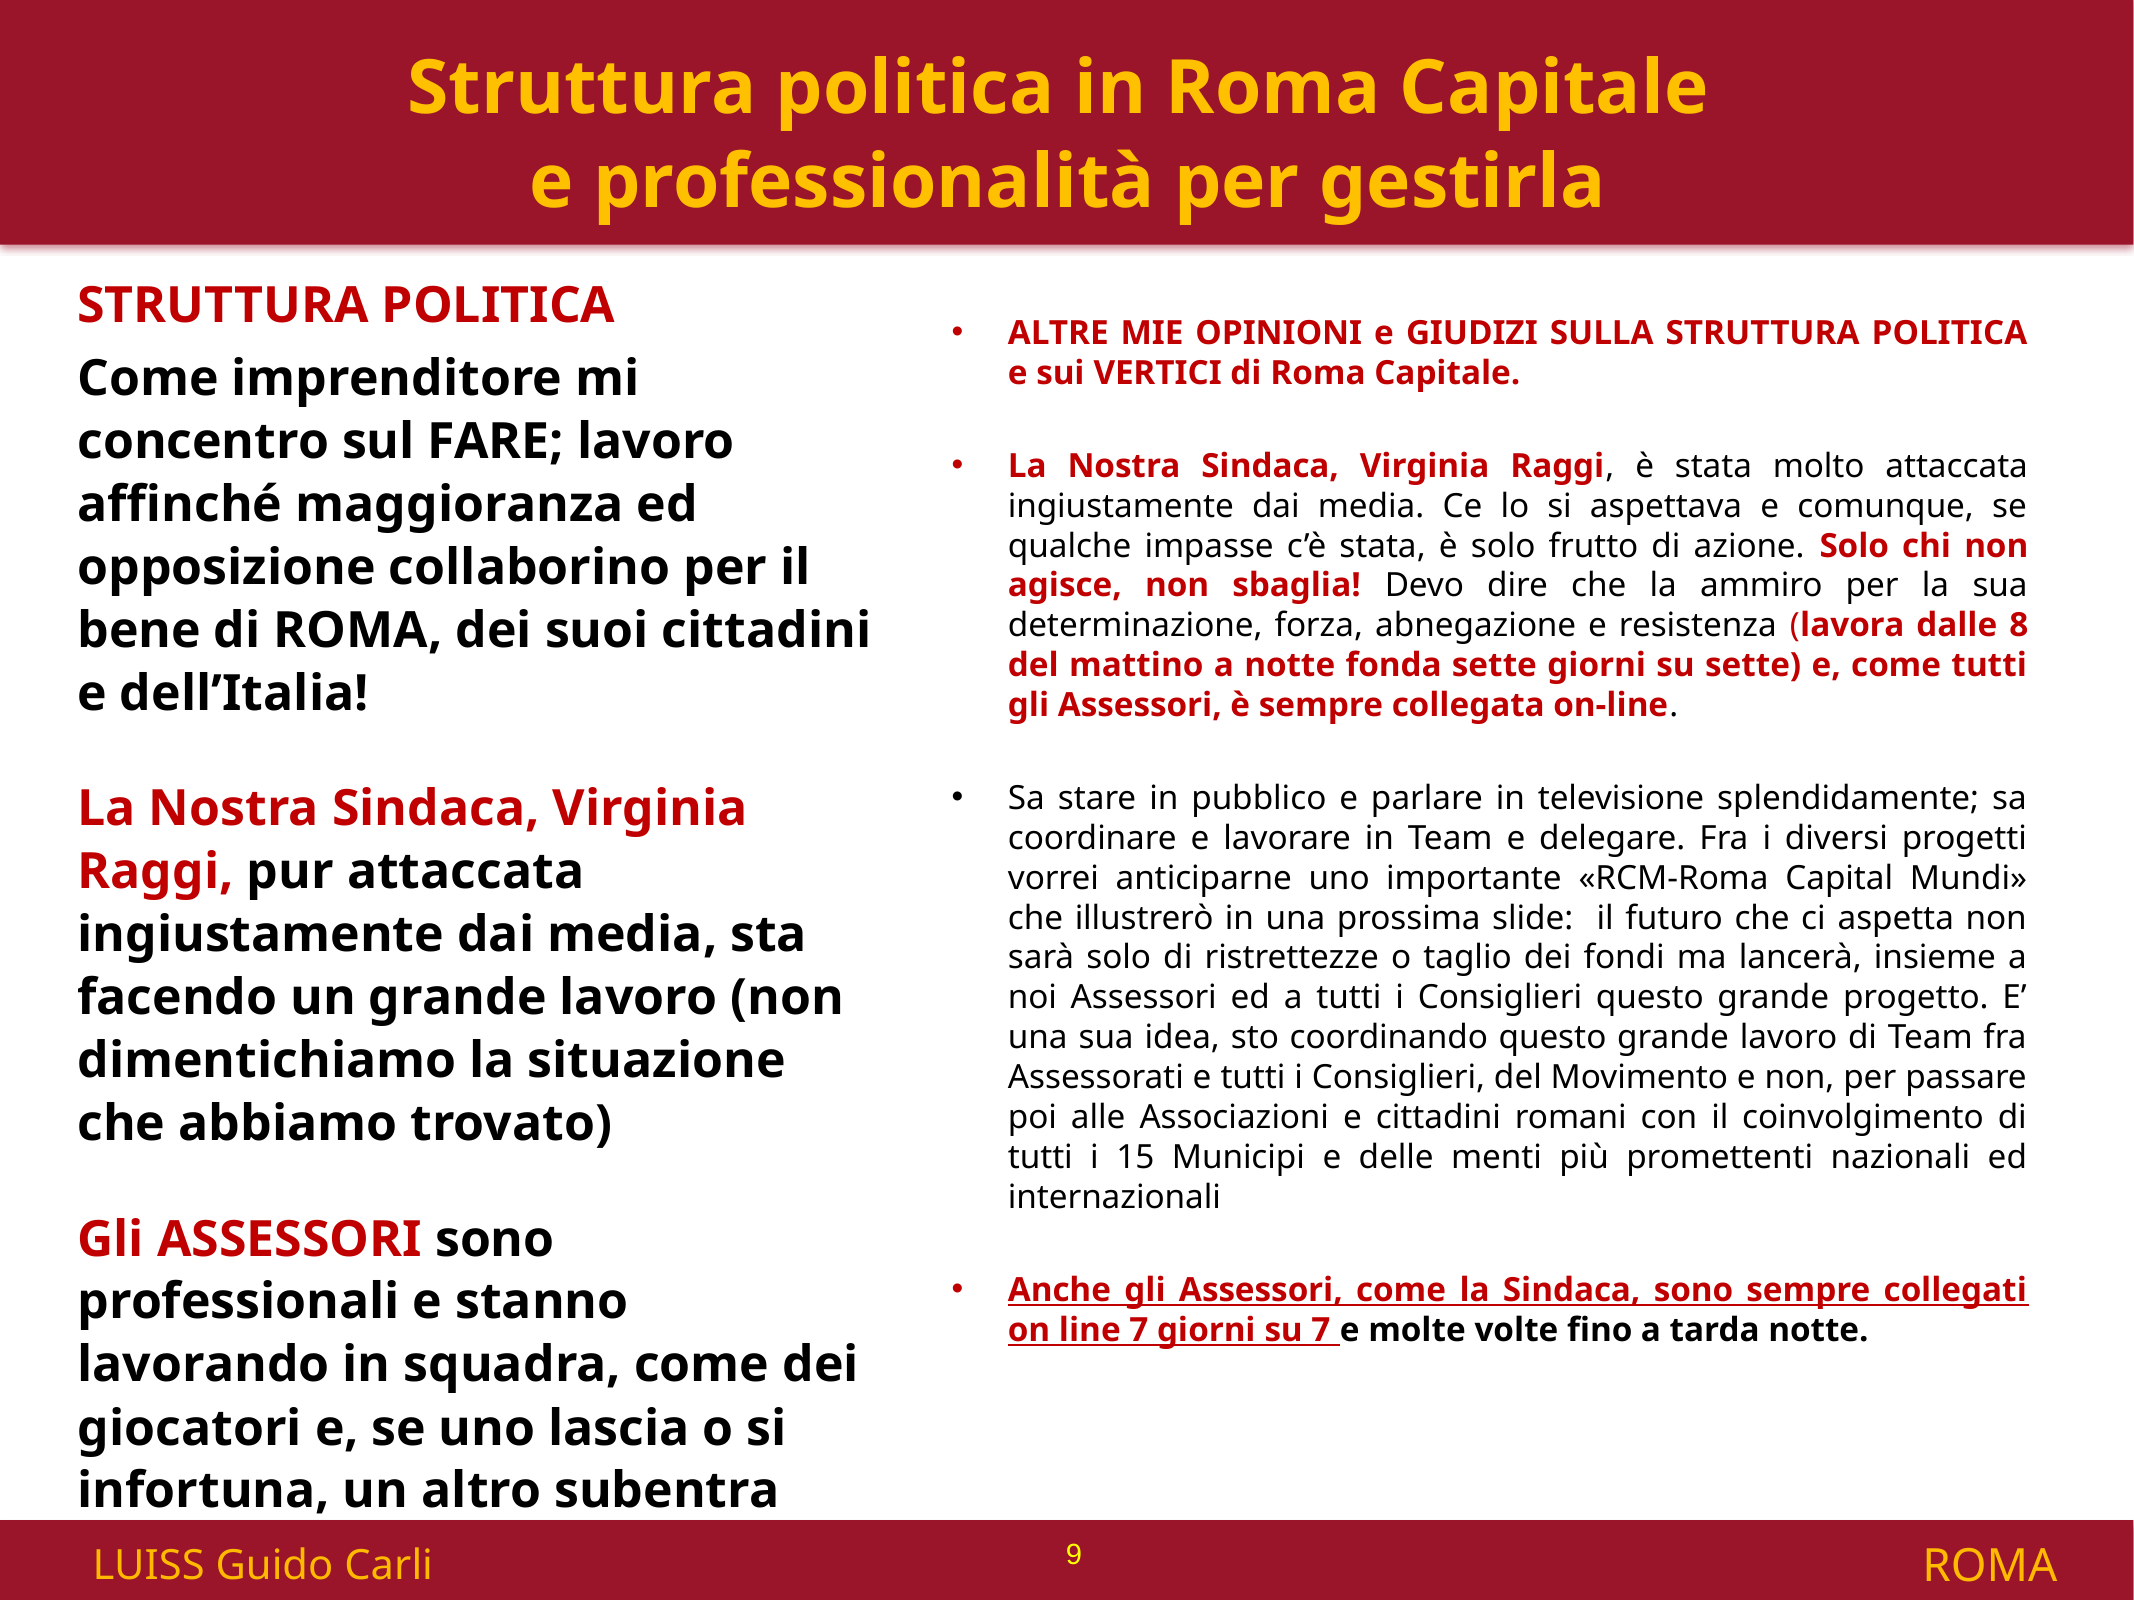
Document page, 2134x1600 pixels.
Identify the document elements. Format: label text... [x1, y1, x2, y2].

text_box ALTRE MIE OPINIONI e GIUDIZI SULLA STRUTTURA POLITICA e sui VERTICI di Roma Capitale. La Nostra Sindaca, Virginia Raggi, è stata molto attaccata ingiustamente dai media. Ce lo si aspettava e comunque, se qualche impasse c’è stata, è solo frutto di azione. Solo chi non agisce, non sbaglia! Devo dire che la ammiro per la sua determinazione, forza, abnegazione e resistenza (lavora dalle 8 del mattino a notte fonda sette giorni su sette) e, come tutti gli Assessori, è sempre collegata on-line. Sa stare in pubblico e parlare in televisione splendidamente; sa coordinare e lavorare in Team e delegare. Fra i diversi progetti vorrei anticiparne uno importante «RCM-Roma Capital Mundi» che illustrerò in una prossima slide: il futuro che ci aspetta non sarà solo di ristrettezze o taglio dei fondi ma lancerà, insieme a noi Assessori ed a tutti i Consiglieri questo grande progetto. E’ una sua idea, sto coordinando questo grande lavoro di Team fra Assessorati e tutti i Consiglieri, del Movimento e non, per passare poi alle Associazioni e cittadini romani con il coinvolgimento di tutti i 15 Municipi e delle menti più promettenti nazionali ed internazionali Anche gli Assessori, come la Sindaca, sono sempre collegati on line 7 giorni su 7 e molte volte fino a tarda notte. [936, 303, 2044, 1521]
title Struttura politica in Roma Capitale e professionalità per gestirla [92, 137, 2045, 224]
slide_number 9 [1045, 1534, 1103, 1584]
list STRUTTURA POLITICA Come imprenditore mi concentro sul FARE; lavoro affinché maggioranza ed opposizione collaborino per il bene di ROMA, dei suoi cittadini e dell’Italia! La Nostra Sindaca, Virginia Raggi, pur attaccata ingiustamente dai media, sta facendo un grande lavoro (non dimentichiamo la situazione che abbiamo trovato) Gli ASSESSORI sono professionali e stanno lavorando in squadra, come dei giocatori e, se uno lascia o si infortuna, un altro subentra [62, 261, 890, 1380]
